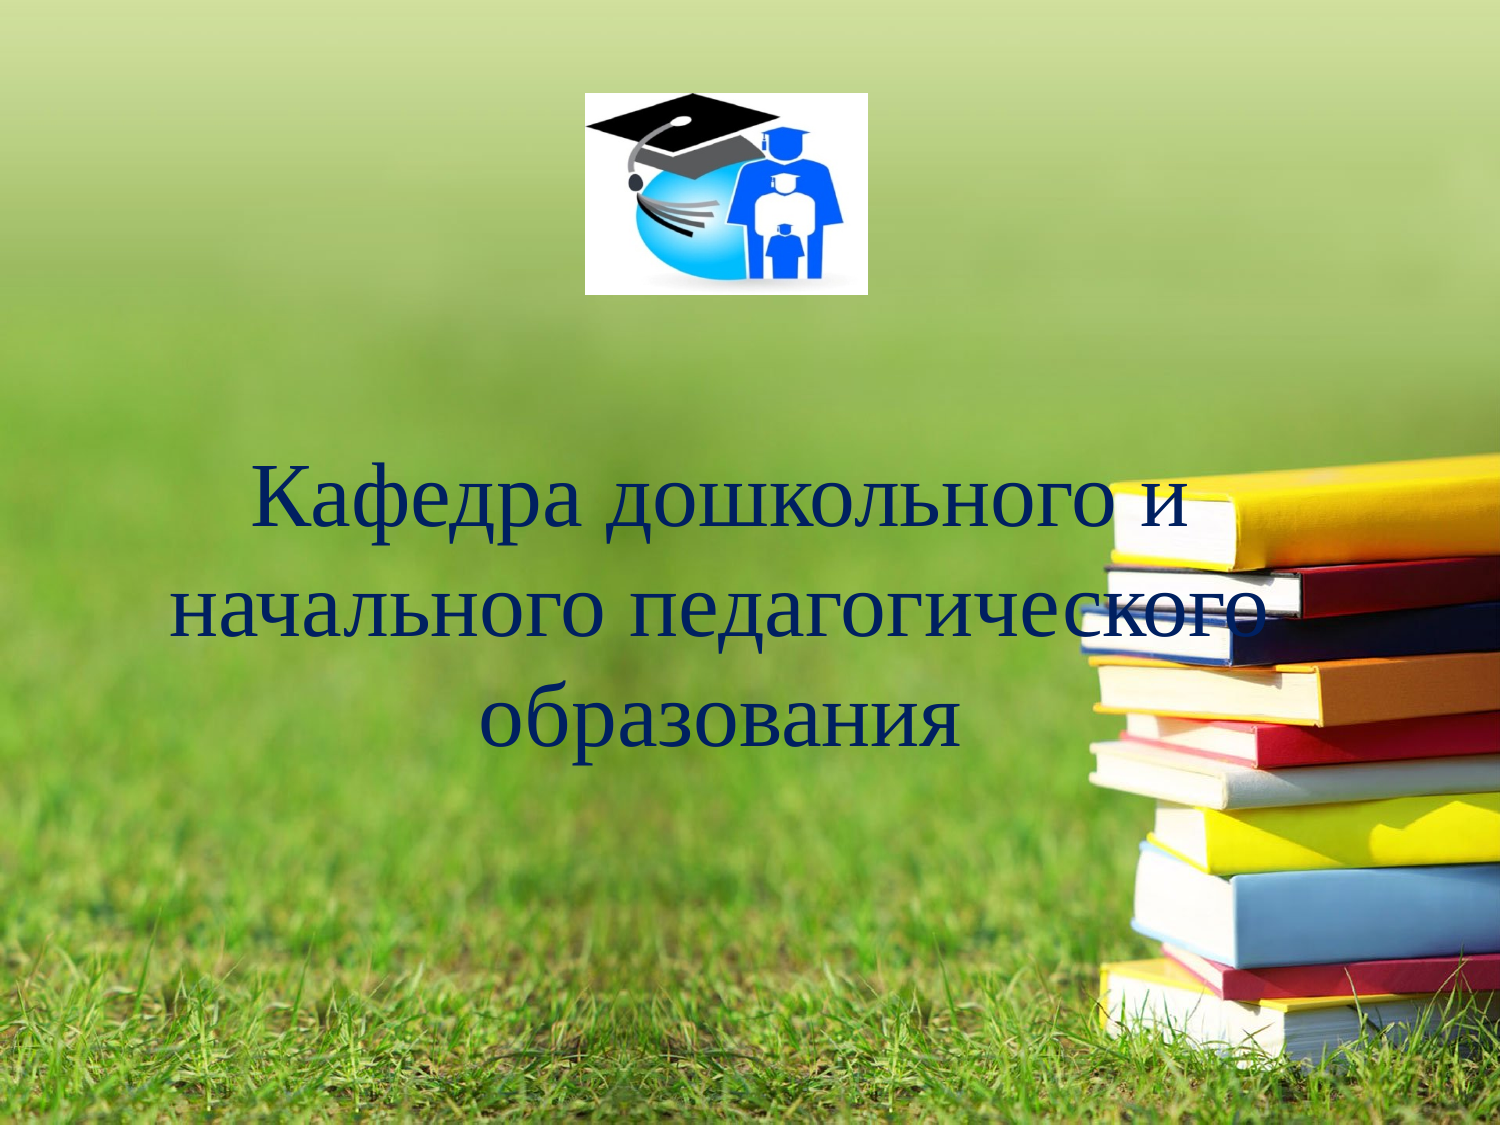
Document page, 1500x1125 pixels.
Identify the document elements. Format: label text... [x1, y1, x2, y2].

title Кафедра дошкольного и начального педагогического образования [117, 398, 1325, 802]
picture [0, 0, 1500, 1125]
